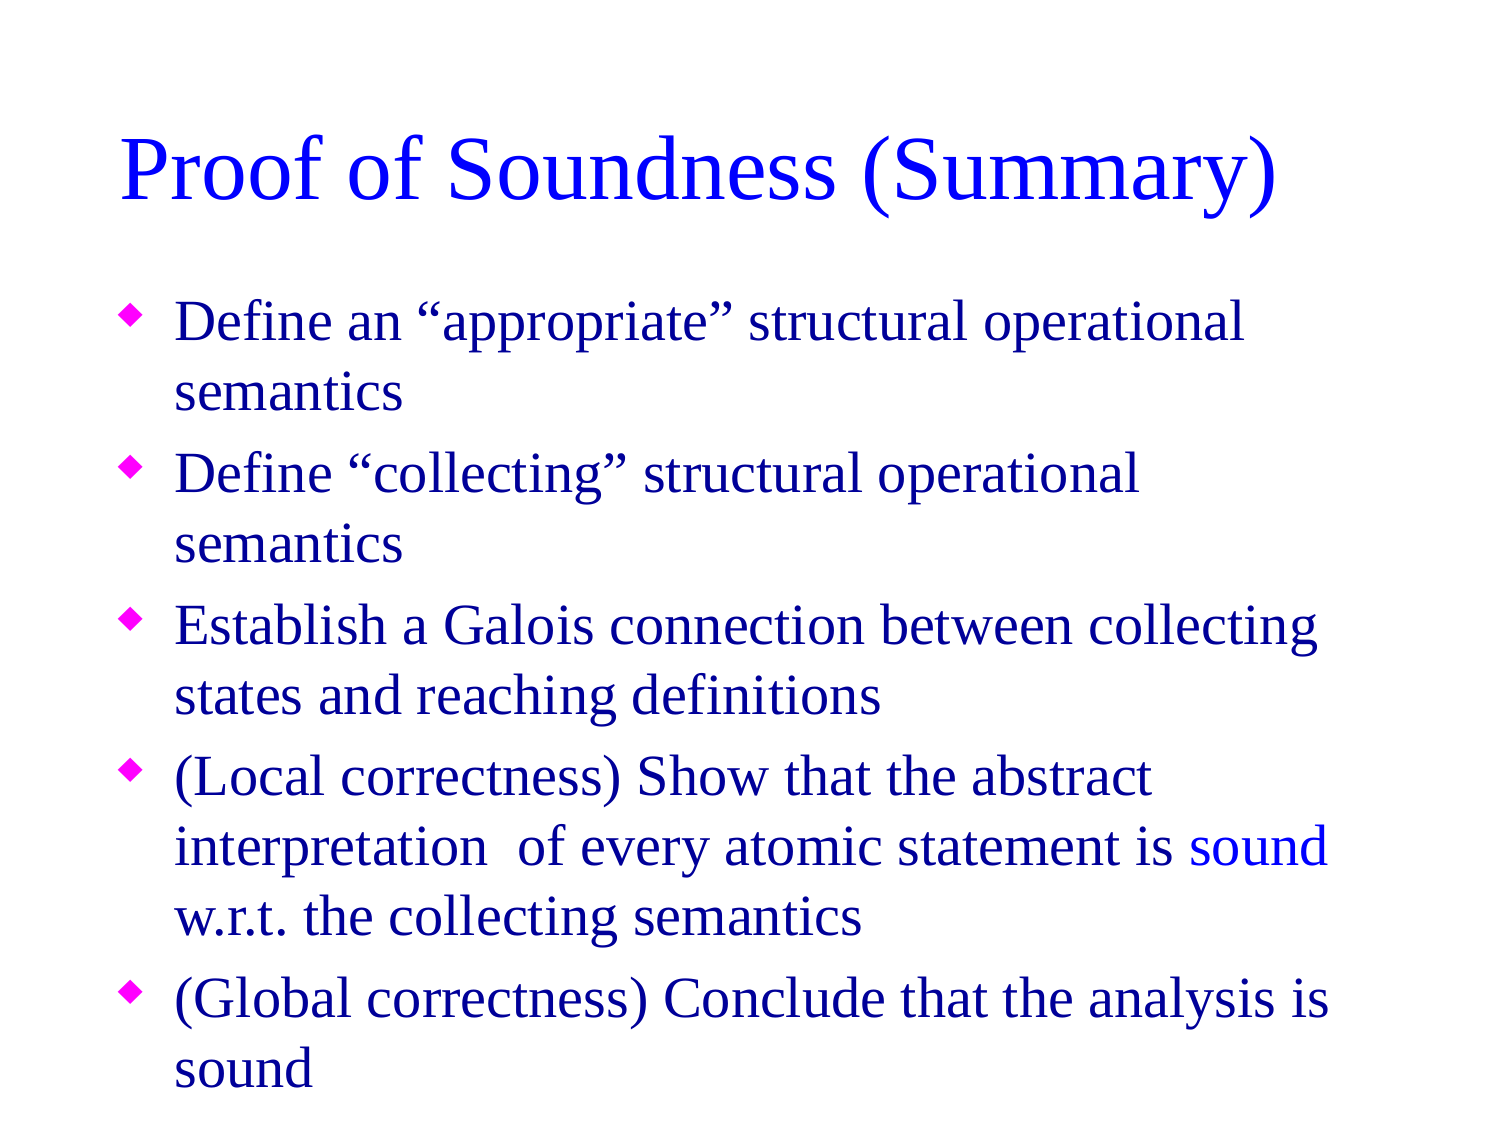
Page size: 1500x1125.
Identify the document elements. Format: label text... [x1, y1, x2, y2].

list Define an “appropriate” structural operational semantics Define “collecting” structural operational semantics Establish a Galois connection between collecting states and reaching definitions (Local correctness) Show that the abstract interpretation of every atomic statement is sound w.r.t. the collecting semantics (Global correctness) Conclude that the analysis is sound [102, 274, 1371, 1081]
title Proof of Soundness (Summary) [62, 43, 1338, 226]
